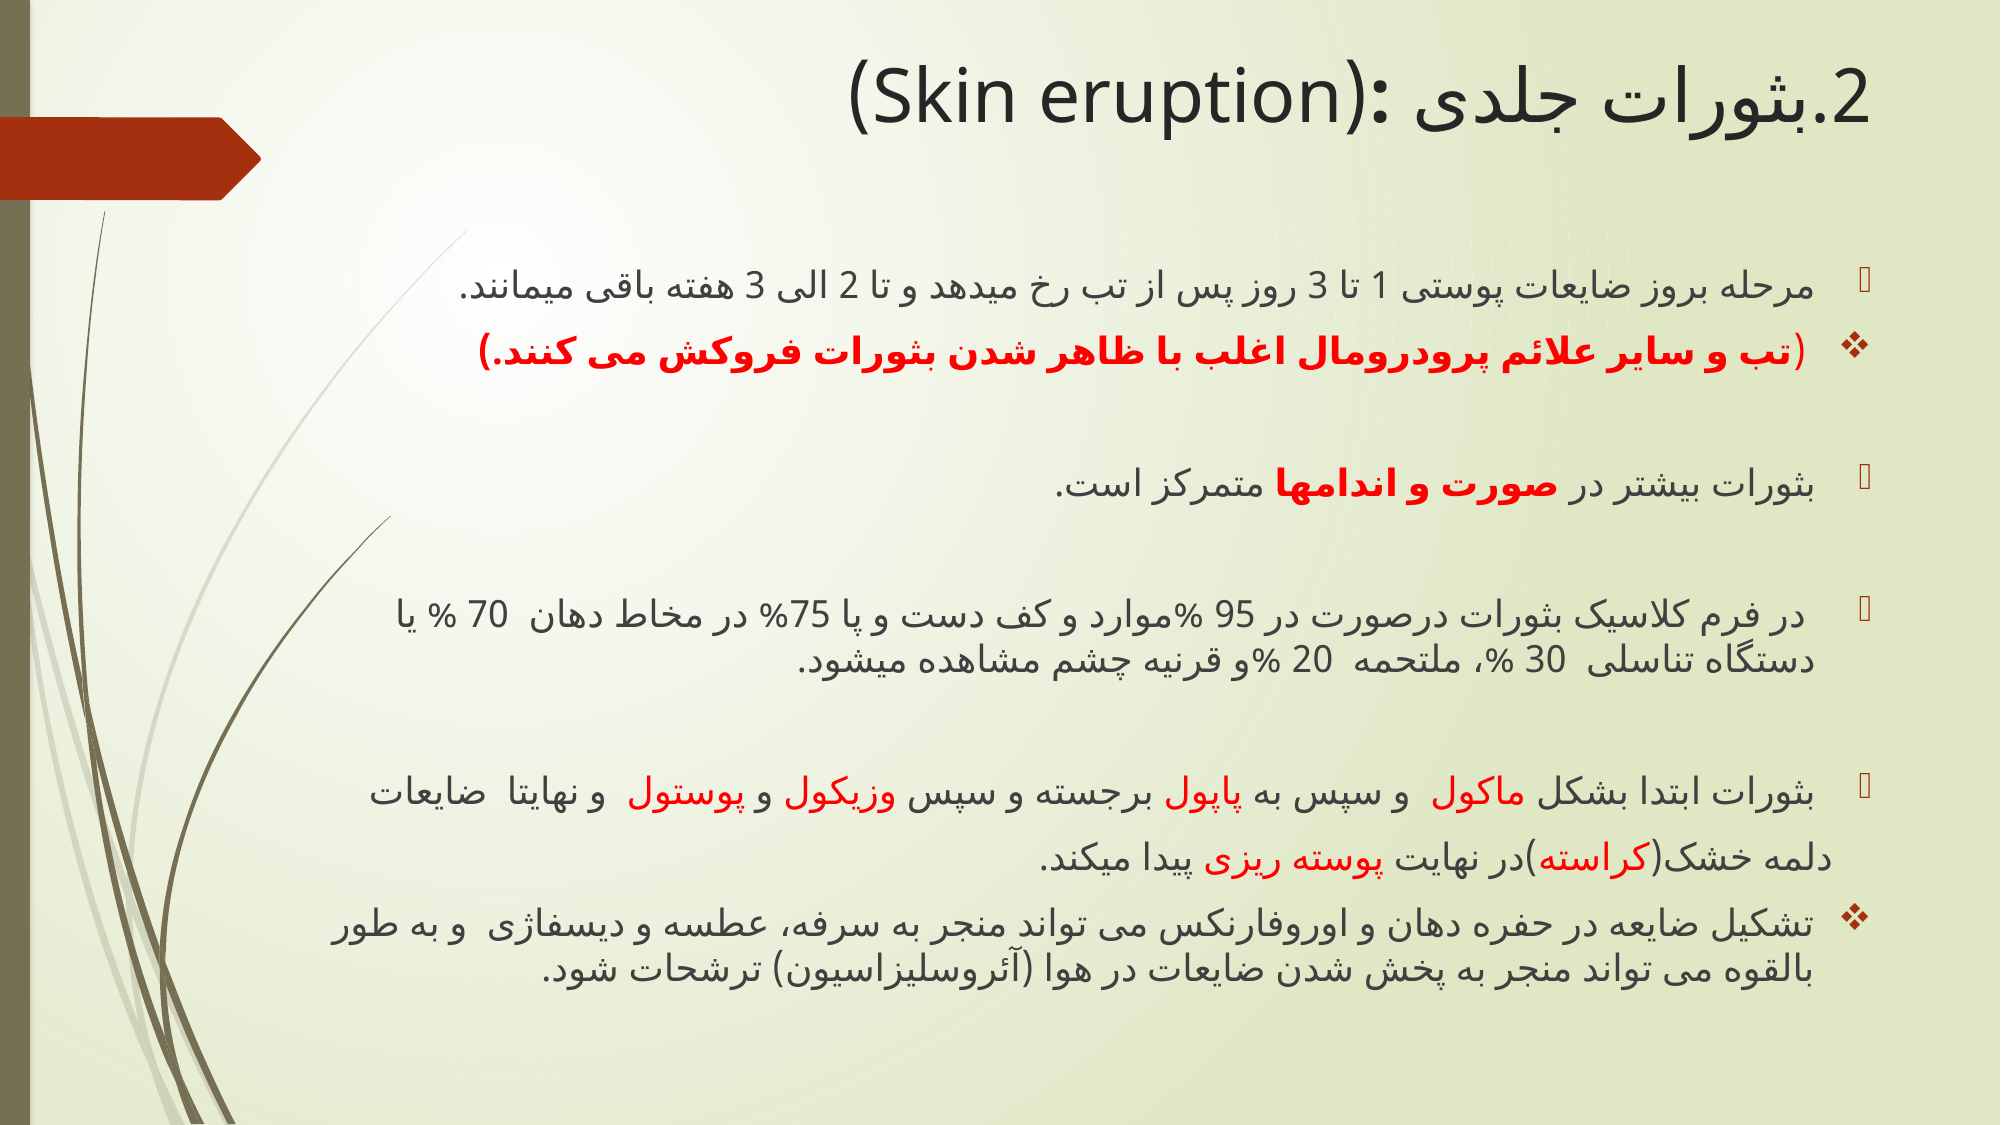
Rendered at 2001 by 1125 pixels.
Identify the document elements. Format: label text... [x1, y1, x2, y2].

list مرحله بروز ضایعات پوستی 1 تا 3 روز پس از تب رخ میدهد و تا 2 الی 3 هفته باقی میمانند. (تب و سایر علائم پرودرومال اغلب با ظاهر شدن بثورات فروکش می کنند.) بثورات بیشتر در صورت و اندامها متمرکز است. در فرم کلاسیک بثورات درصورت در 95 %موارد و کف دست و پا 75% در مخاط دهان 70 % یا دستگاه تناسلی 30 %، ملتحمه 20 %و قرنیه چشم مشاهده میشود. بثورات ابتدا بشکل ماکول و سپس به پاپول برجسته و سپس وزیکول و پوستول و نهایتا ضایعات دلمه خشک(کراسته)در نهایت پوسته ریزی پیدا میکند. تشکیل ضایعه در حفره دهان و اوروفارنکس می تواند منجر به سرفه، عطسه و دیسفاژی و به طور بالقوه می تواند منجر به پخش شدن ضایعات در هوا (آئروسلیزاسیون) ترشحات شود. [308, 253, 1888, 1086]
title 2.بثورات جلدی :(Skin eruption) [425, 39, 1888, 195]
